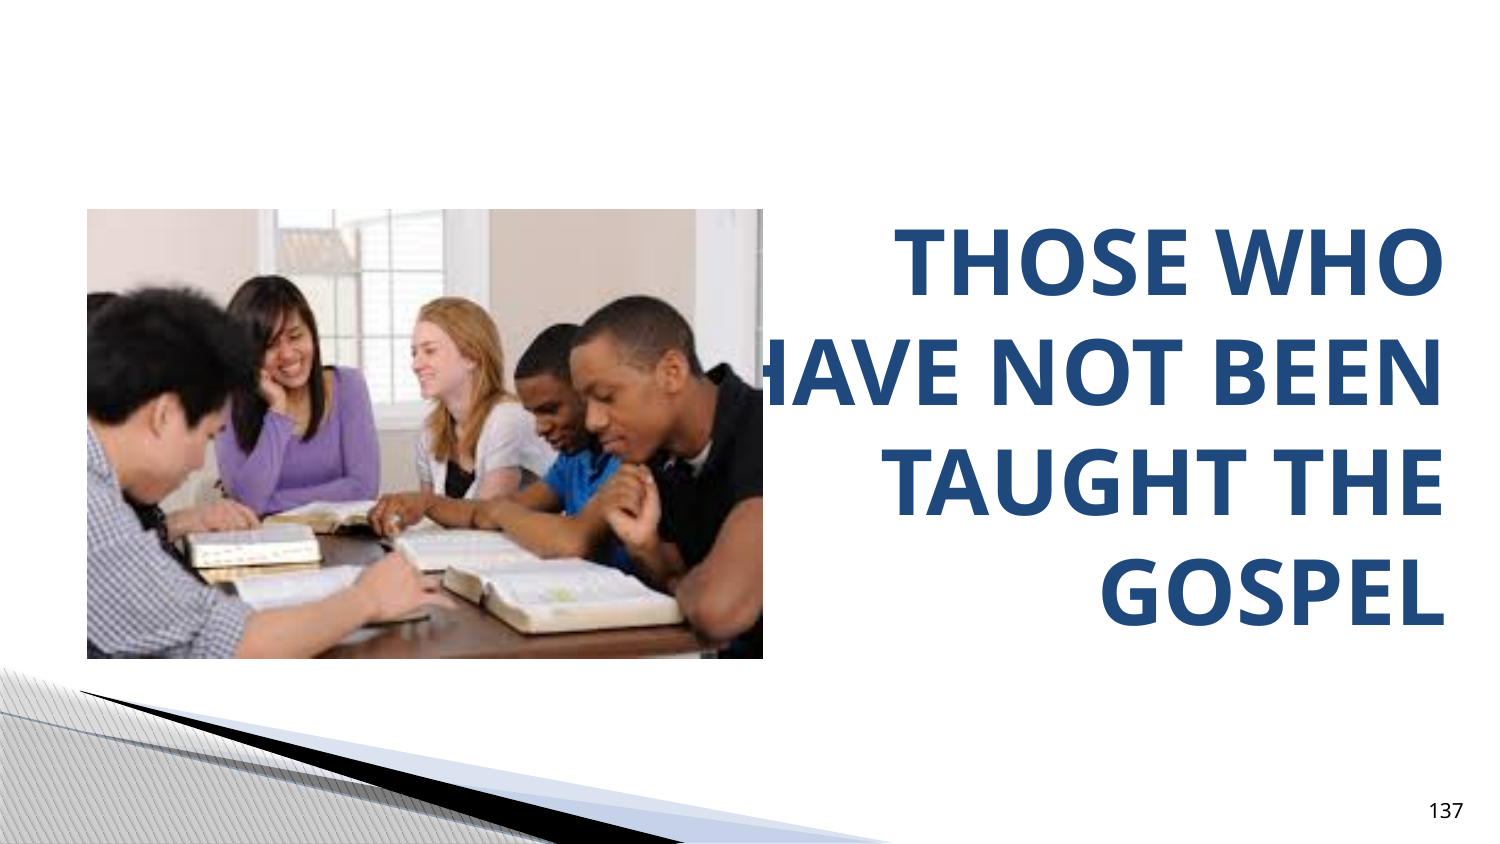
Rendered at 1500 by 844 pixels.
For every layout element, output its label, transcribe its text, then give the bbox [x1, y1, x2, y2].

title Those who have not been taught the gospel [675, 196, 1463, 844]
picture [279, 755, 291, 759]
slide_number 137 [1374, 796, 1479, 834]
picture [87, 209, 763, 659]
picture [320, 768, 338, 774]
picture [342, 775, 360, 781]
picture [257, 748, 269, 752]
picture [298, 761, 316, 767]
picture [104, 735, 558, 844]
